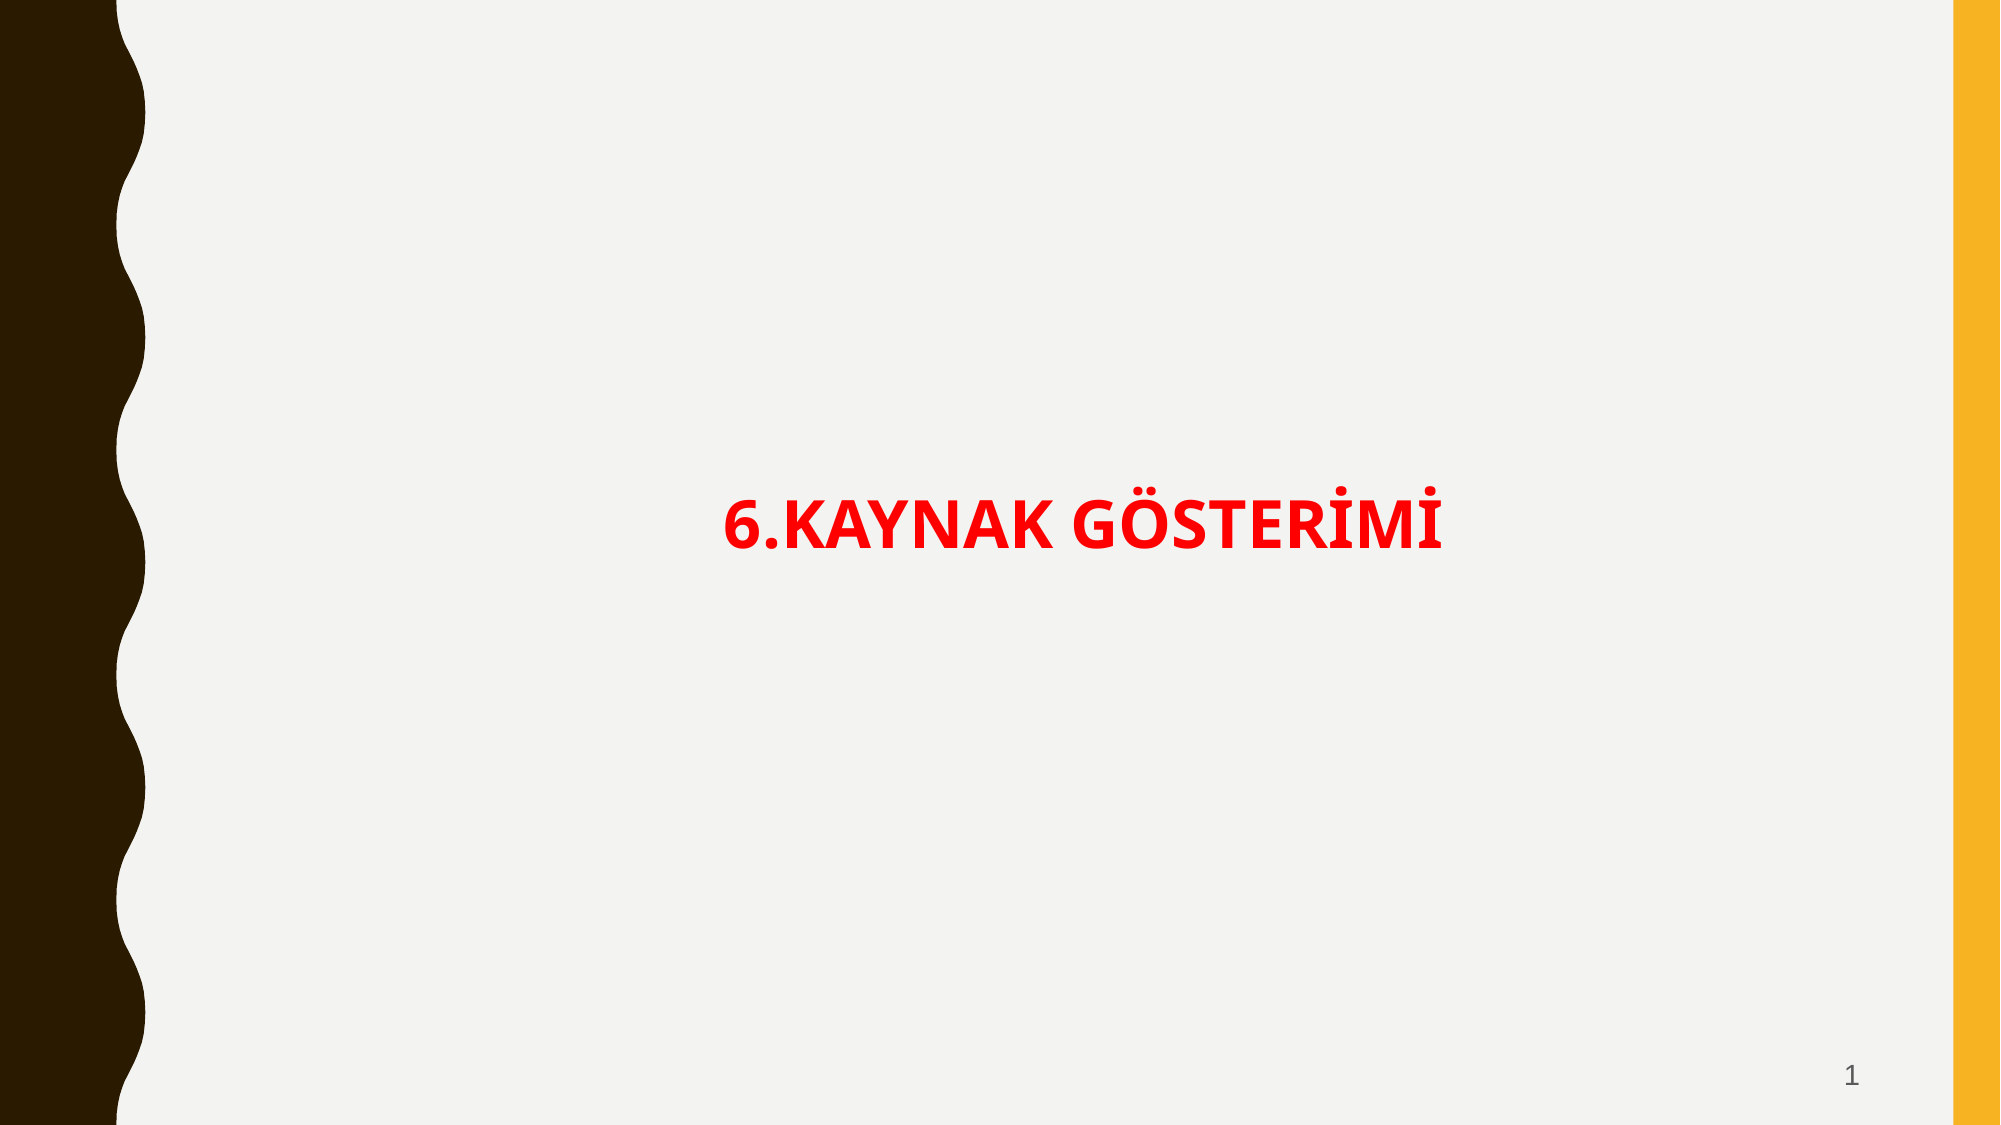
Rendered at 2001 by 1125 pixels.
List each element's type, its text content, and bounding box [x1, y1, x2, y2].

text_box 6.KAYNAK GÖSTERİMİ [624, 314, 1544, 649]
slide_number 1 [1412, 1045, 1875, 1103]
